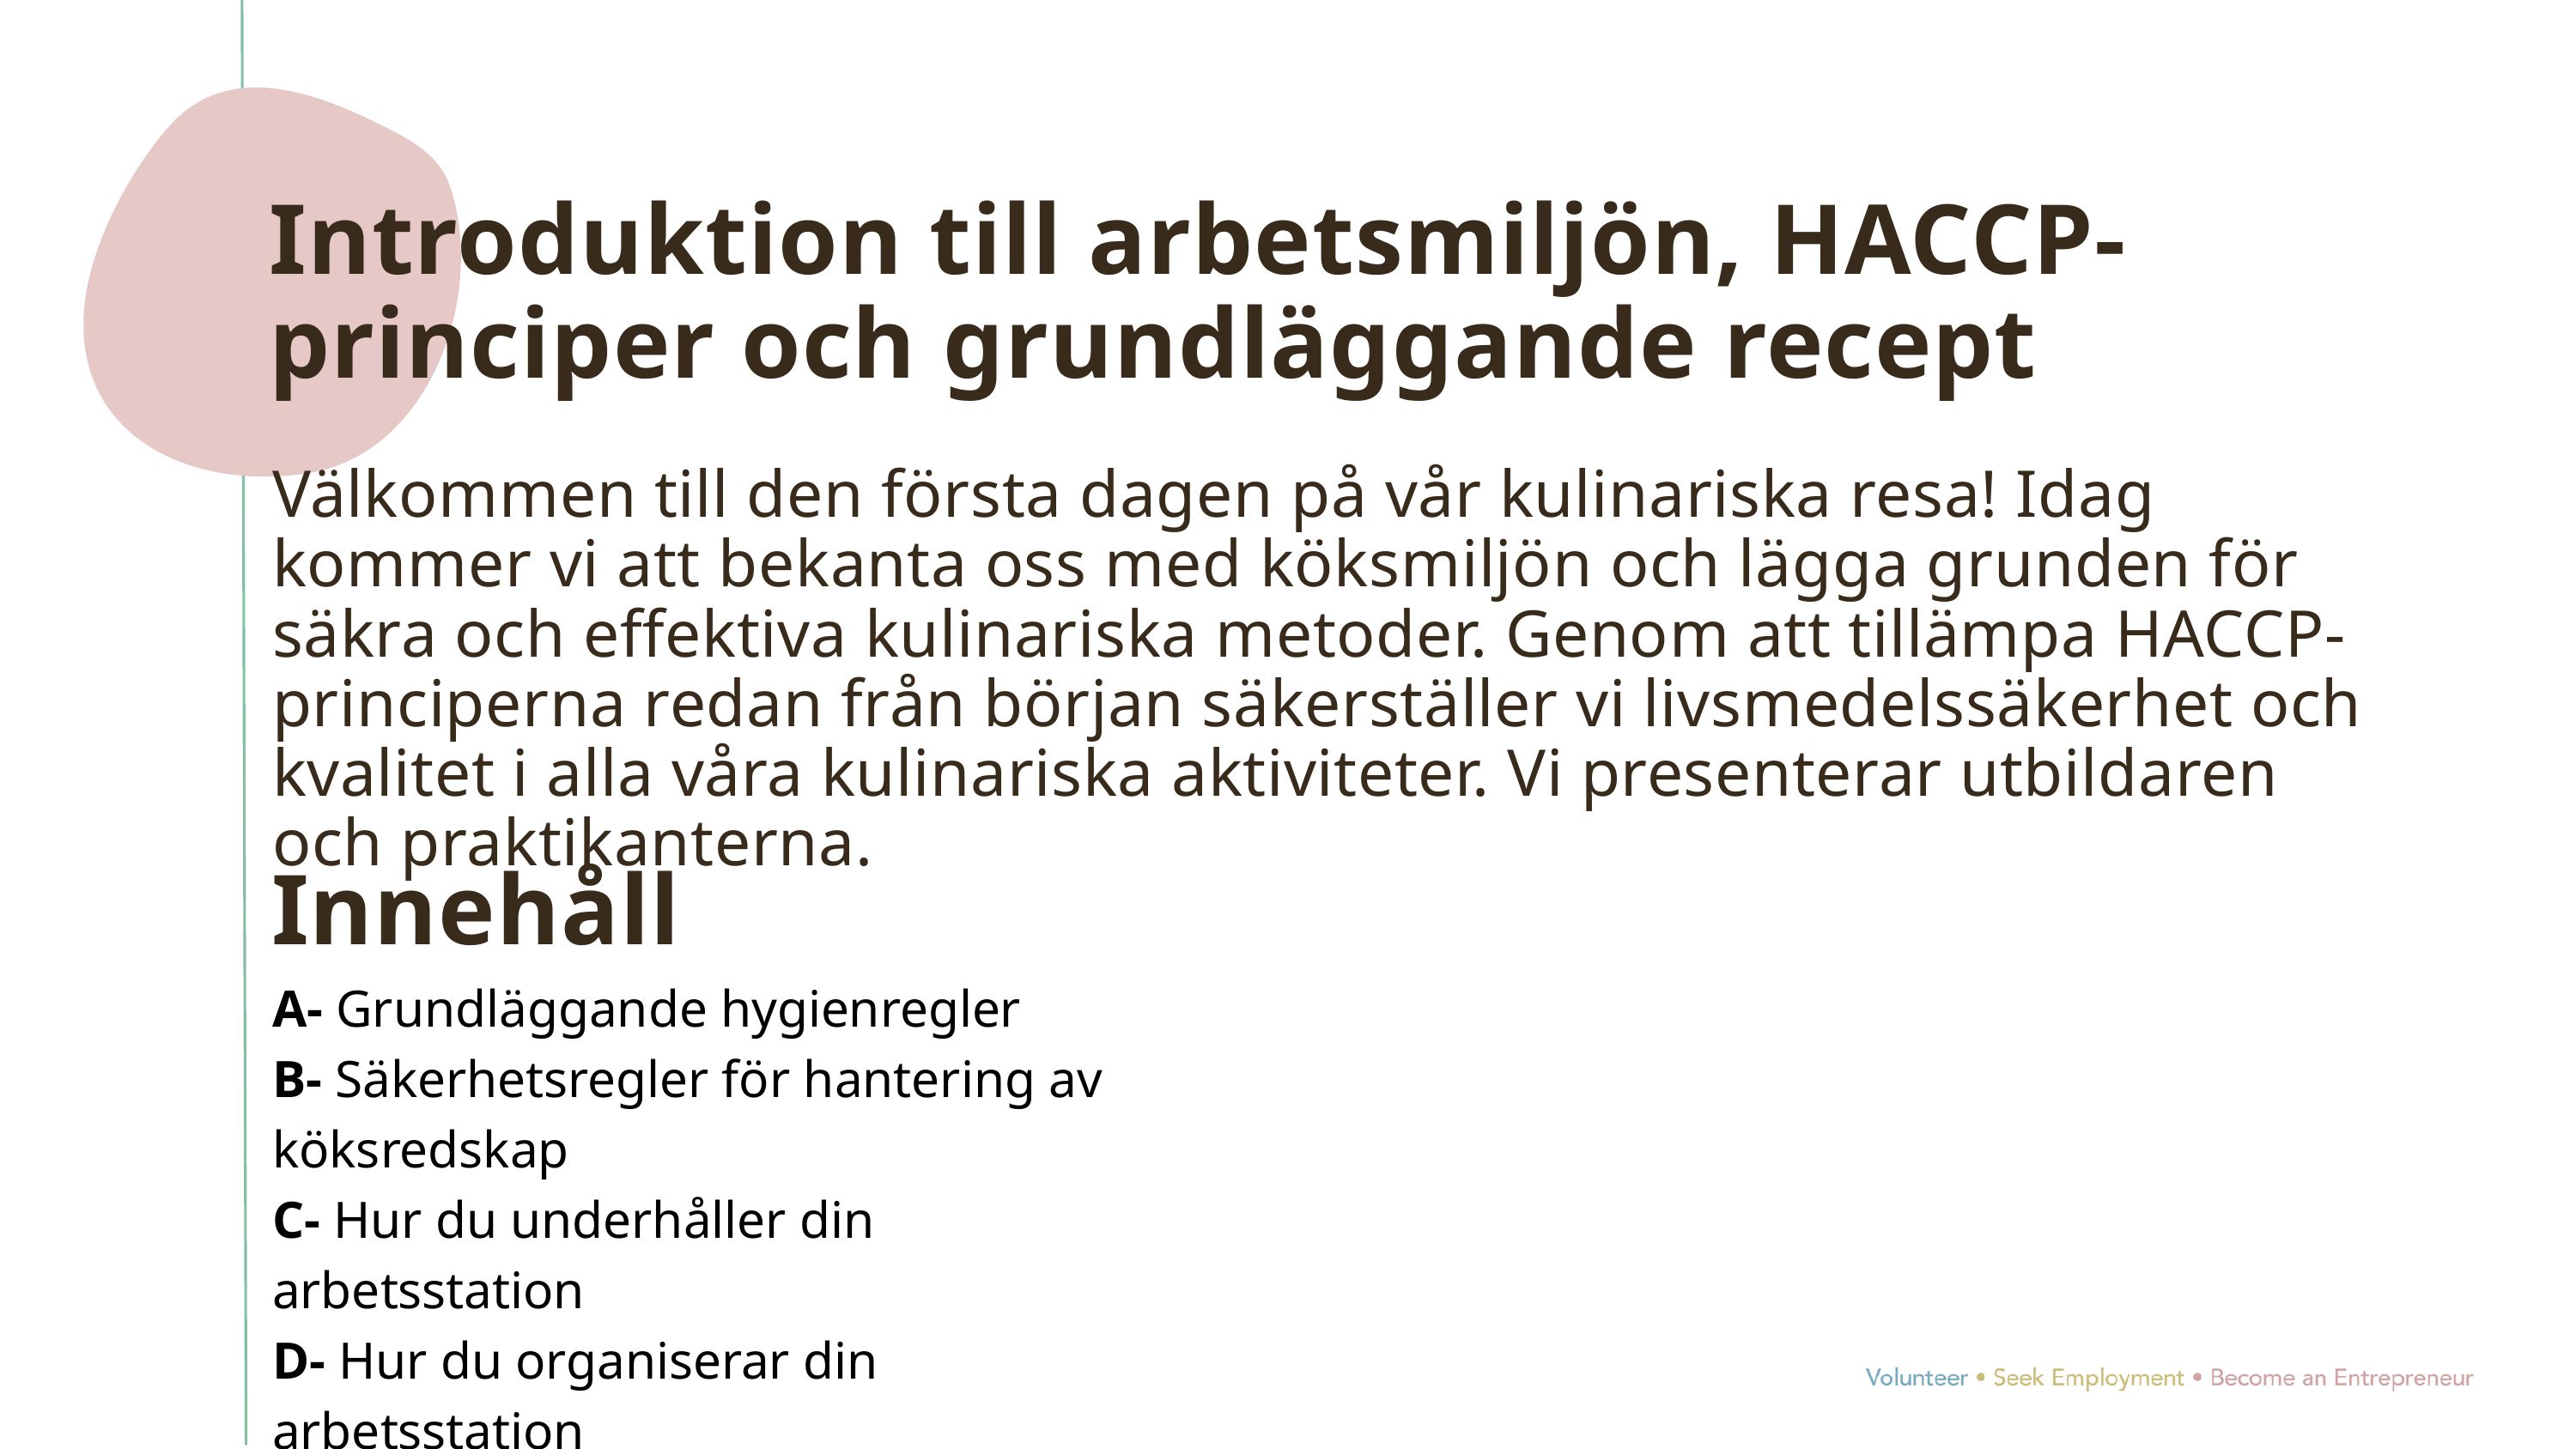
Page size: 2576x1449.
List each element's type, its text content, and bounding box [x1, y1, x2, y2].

text_box Innehåll [270, 859, 2260, 965]
text_box Introduktion till arbetsmiljön, HACCP-principer och grundläggande recept [466, 189, 2260, 398]
text_box A- Grundläggande hygienregler B- Säkerhetsregler för hantering av köksredskap C- Hur du underhåller din arbetsstation D- Hur du organiserar din arbetsstation [272, 967, 1107, 1449]
text_box Välkommen till den första dagen på vår kulinariska resa! Idag kommer vi att bekanta oss med köksmiljön och lägga grunden för säkra och effektiva kulinariska metoder. Genom att tillämpa HACCP-principerna redan från början säkerställer vi livsmedelssäkerhet och kvalitet i alla våra kulinariska aktiviteter. Vi presenterar utbildaren och praktikanterna. [272, 460, 2398, 879]
text_box [1827, 1347, 2538, 1421]
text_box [82, 87, 462, 477]
